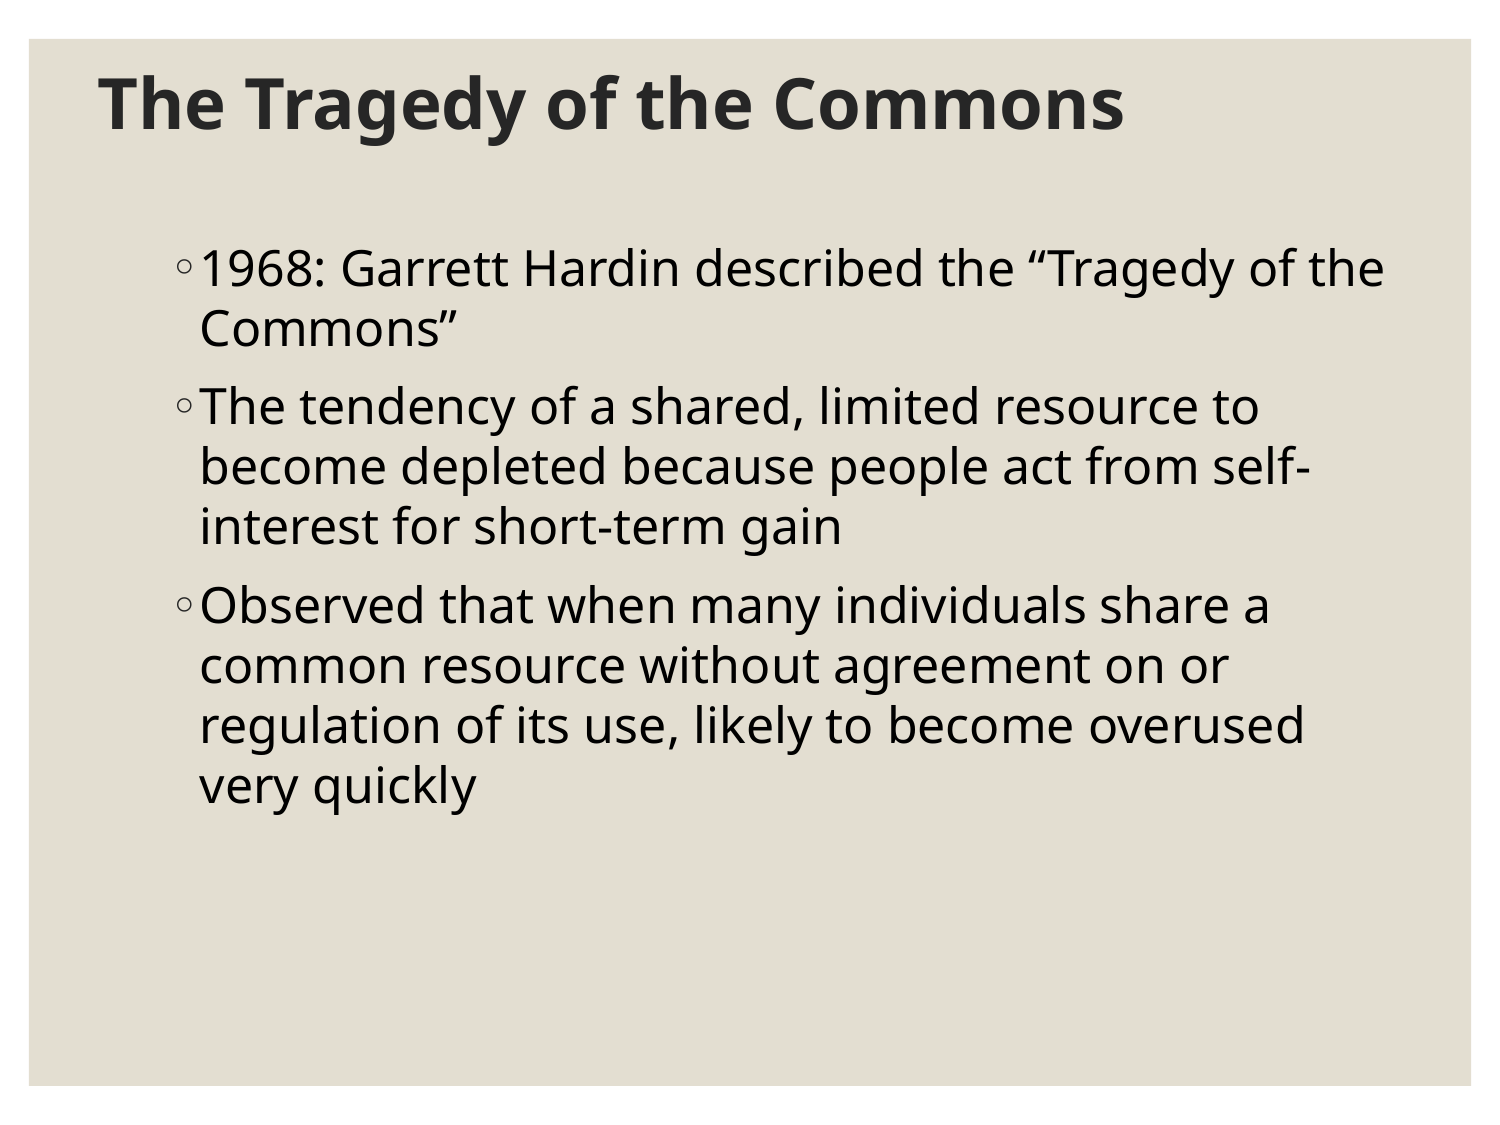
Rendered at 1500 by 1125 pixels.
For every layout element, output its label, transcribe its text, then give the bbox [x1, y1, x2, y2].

list 1968: Garrett Hardin described the “Tragedy of the Commons” The tendency of a shared, limited resource to become depleted because people act from self-interest for short-term gain Observed that when many individuals share a common resource without agreement on or regulation of its use, likely to become overused very quickly [82, 228, 1410, 906]
title The Tragedy of the Commons [82, 29, 1500, 185]
